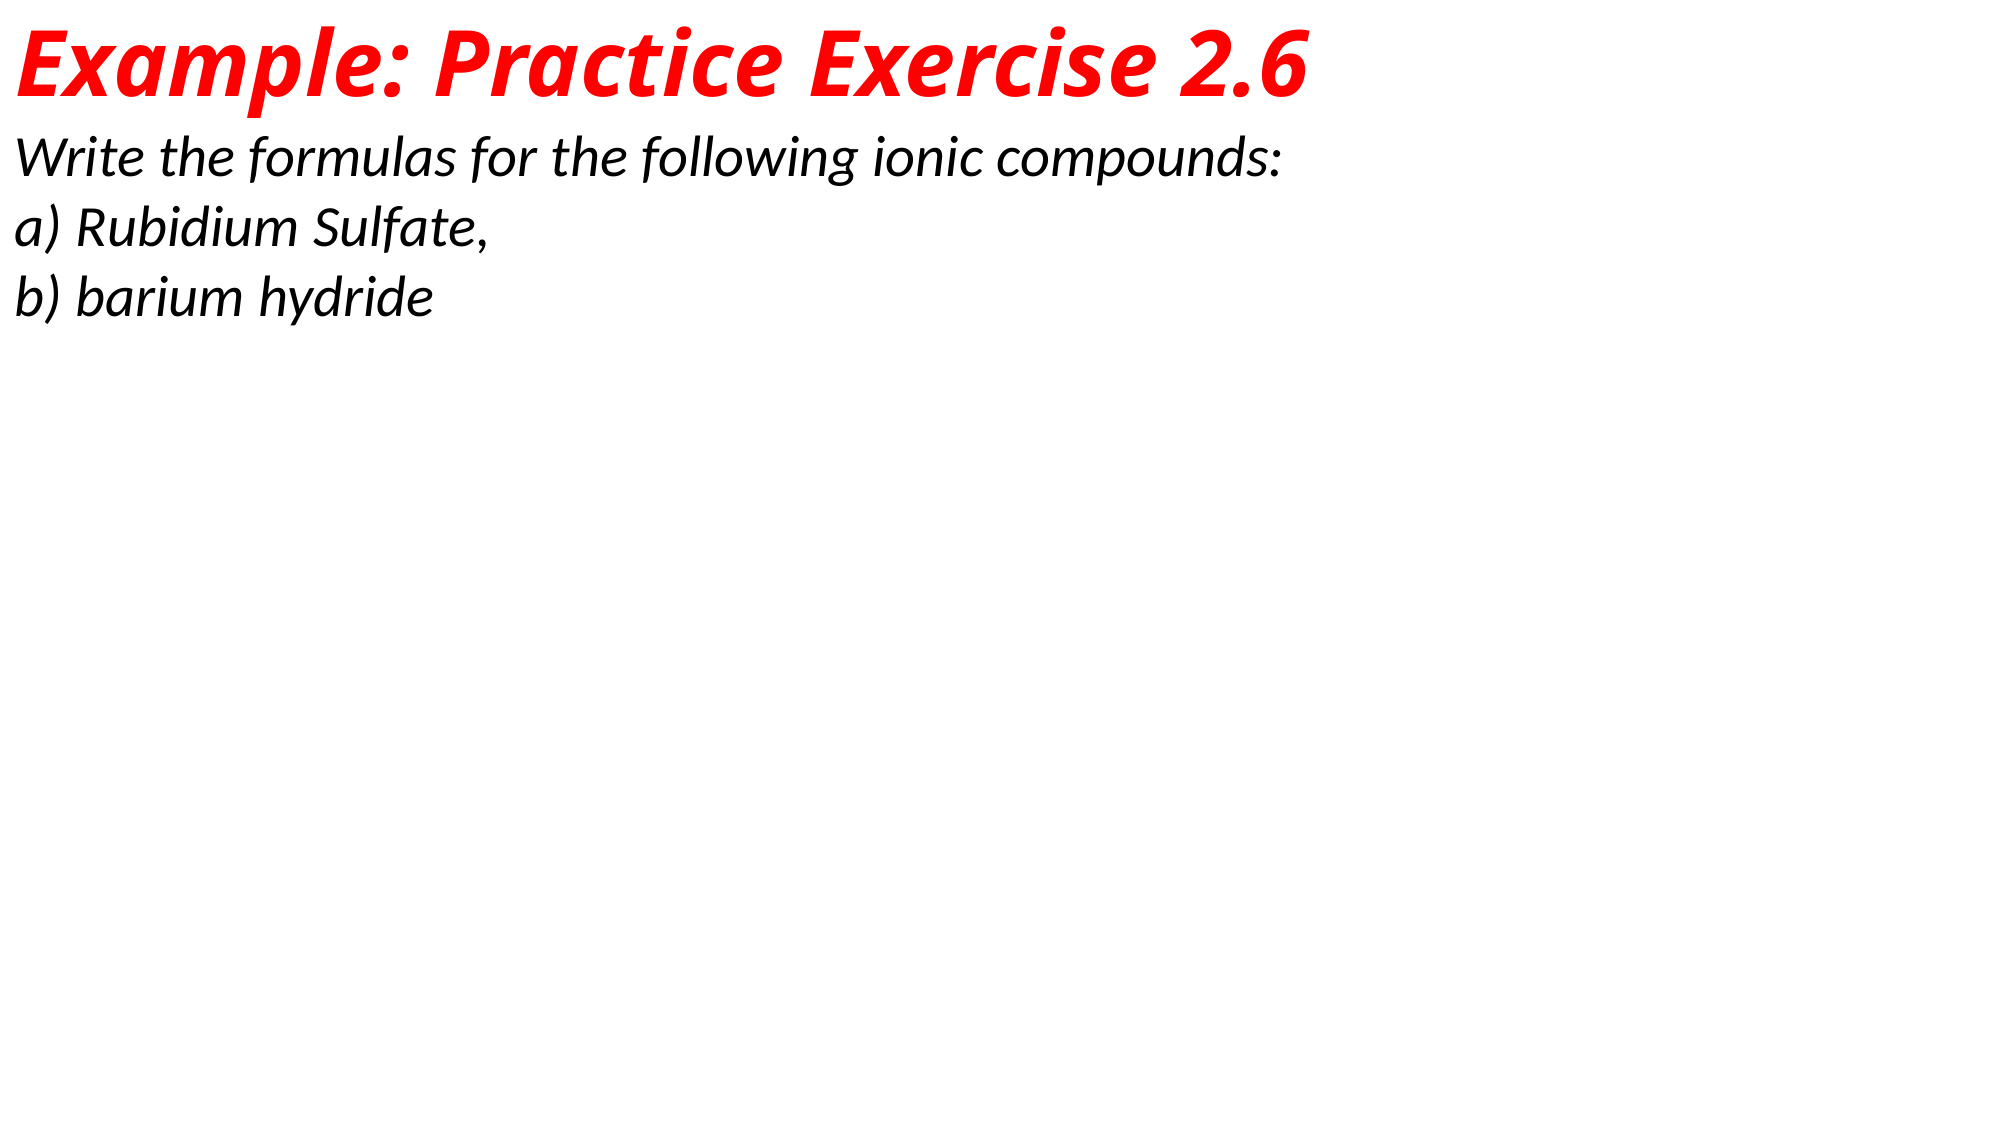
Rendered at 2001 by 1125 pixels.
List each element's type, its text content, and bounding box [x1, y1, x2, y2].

text_box Write the formulas for the following ionic compounds: a) Rubidium Sulfate, b) barium hydride [0, 110, 1975, 336]
title Example: Practice Exercise 2.6 [0, 0, 1725, 110]
